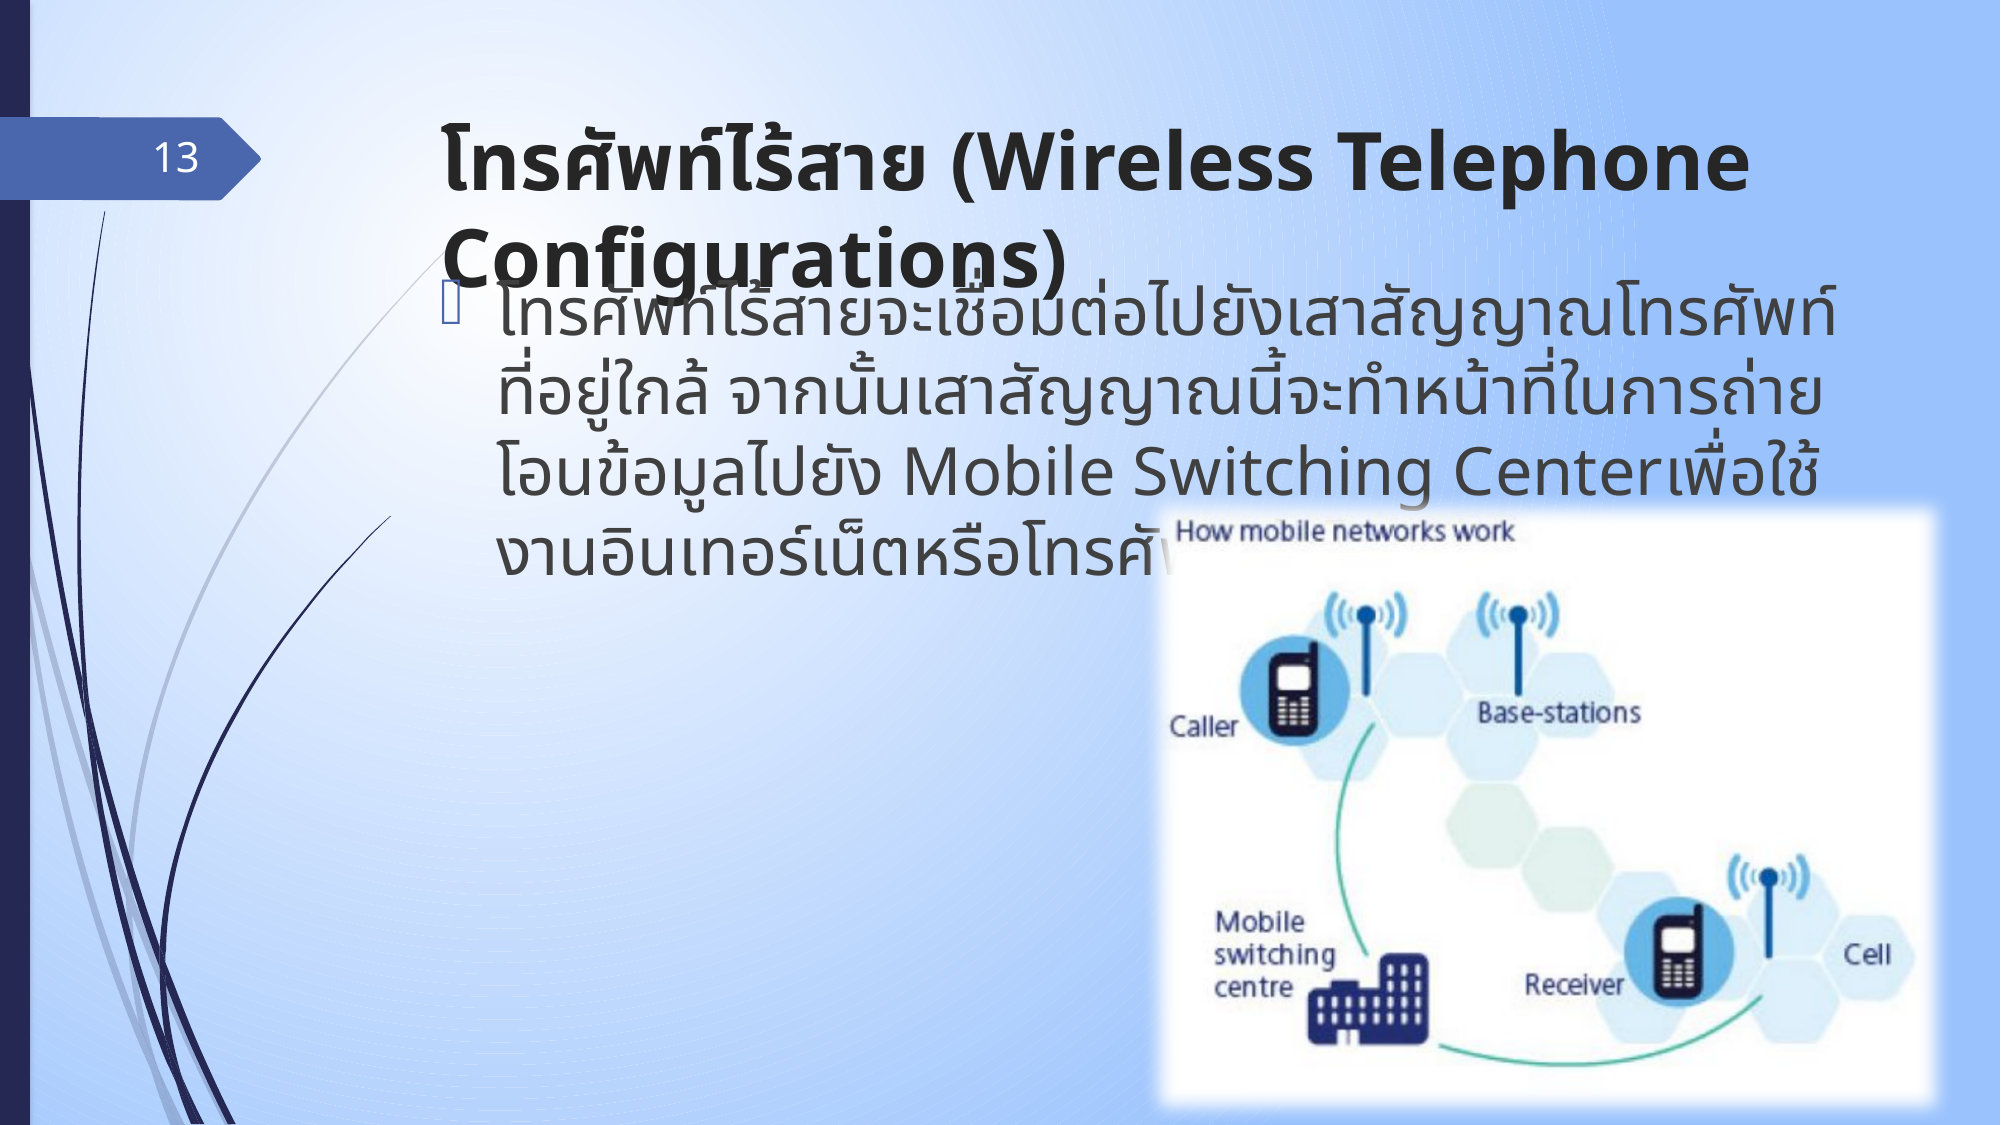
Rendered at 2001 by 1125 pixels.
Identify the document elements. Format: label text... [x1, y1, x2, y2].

slide_number 13 [87, 129, 216, 190]
title โทรศัพท์ไร้สาย (Wireless Telephone Configurations) [425, 102, 1888, 260]
list โทรศัพท์ไร้สายจะเชื่อมต่อไปยังเสาสัญญาณโทรศัพท์ที่อยู่ใกล้ จากนั้นเสาสัญญาณนี้จะทำหน้าที่ในการถ่ายโอนข้อมูลไปยัง Mobile Switching Centerเพื่อใช้งานอินเทอร์เน็ตหรือโทรศัพท์ต่อไป [424, 260, 1888, 881]
picture [1141, 490, 1954, 1125]
